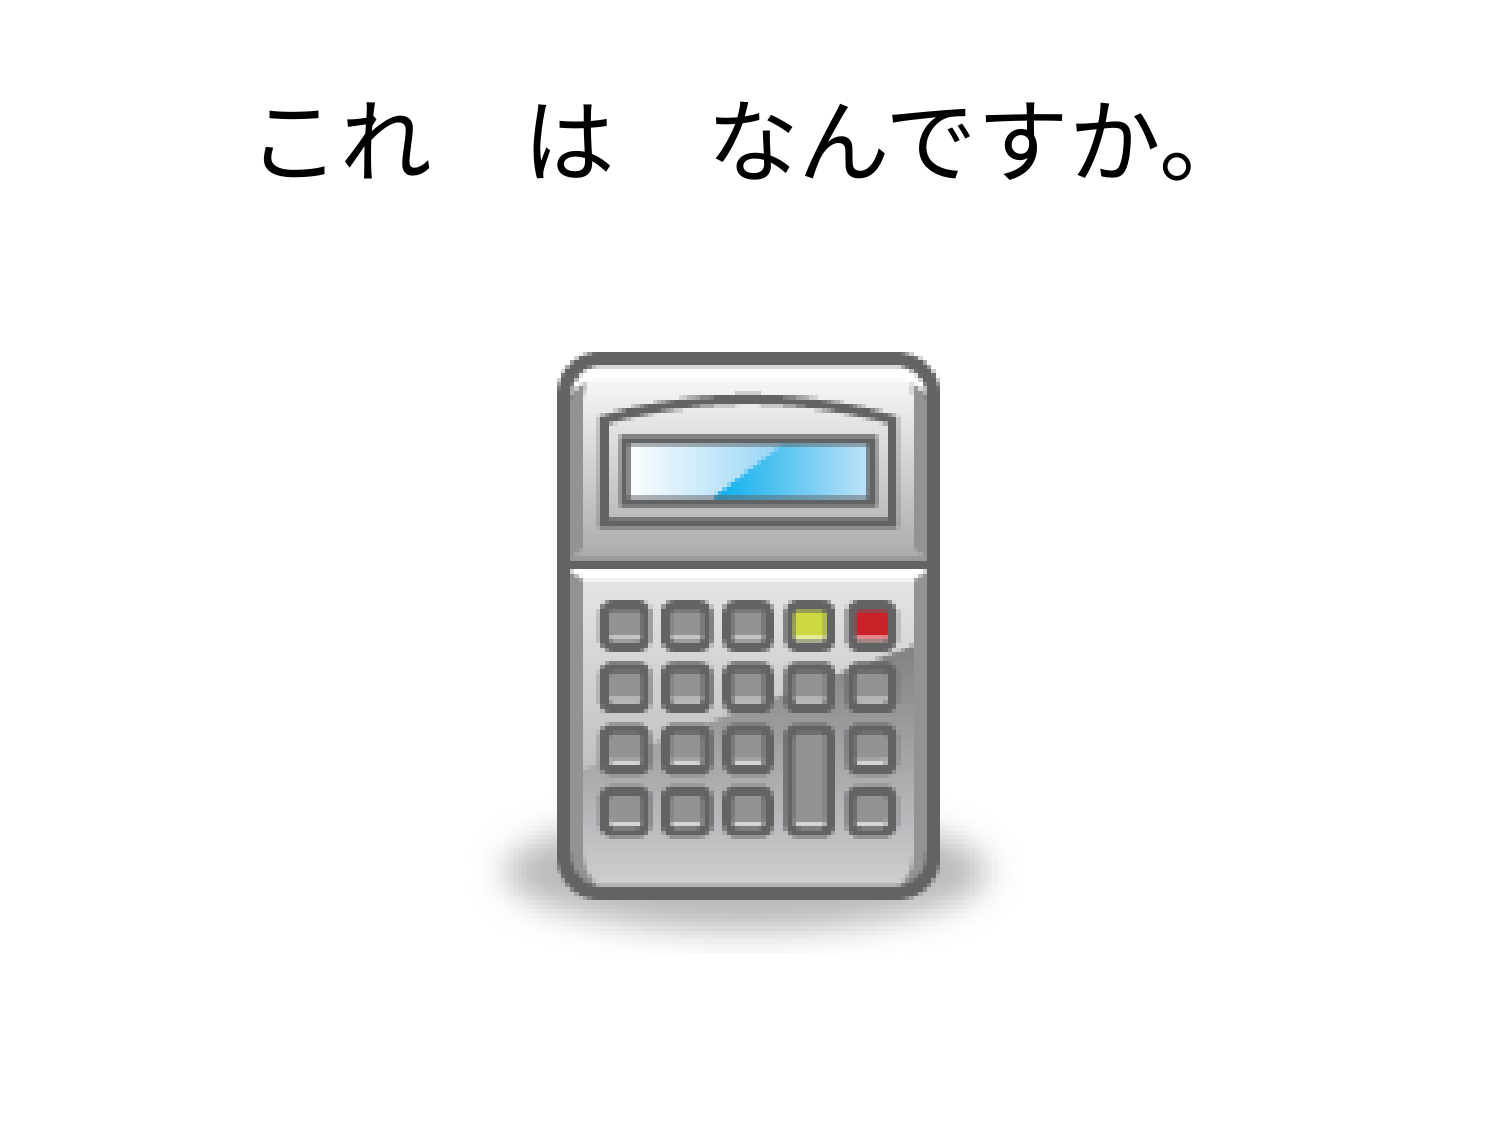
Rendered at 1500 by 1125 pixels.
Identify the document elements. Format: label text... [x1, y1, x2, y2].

picture [430, 326, 1058, 953]
title これ は なんですか。 [75, 45, 1425, 233]
